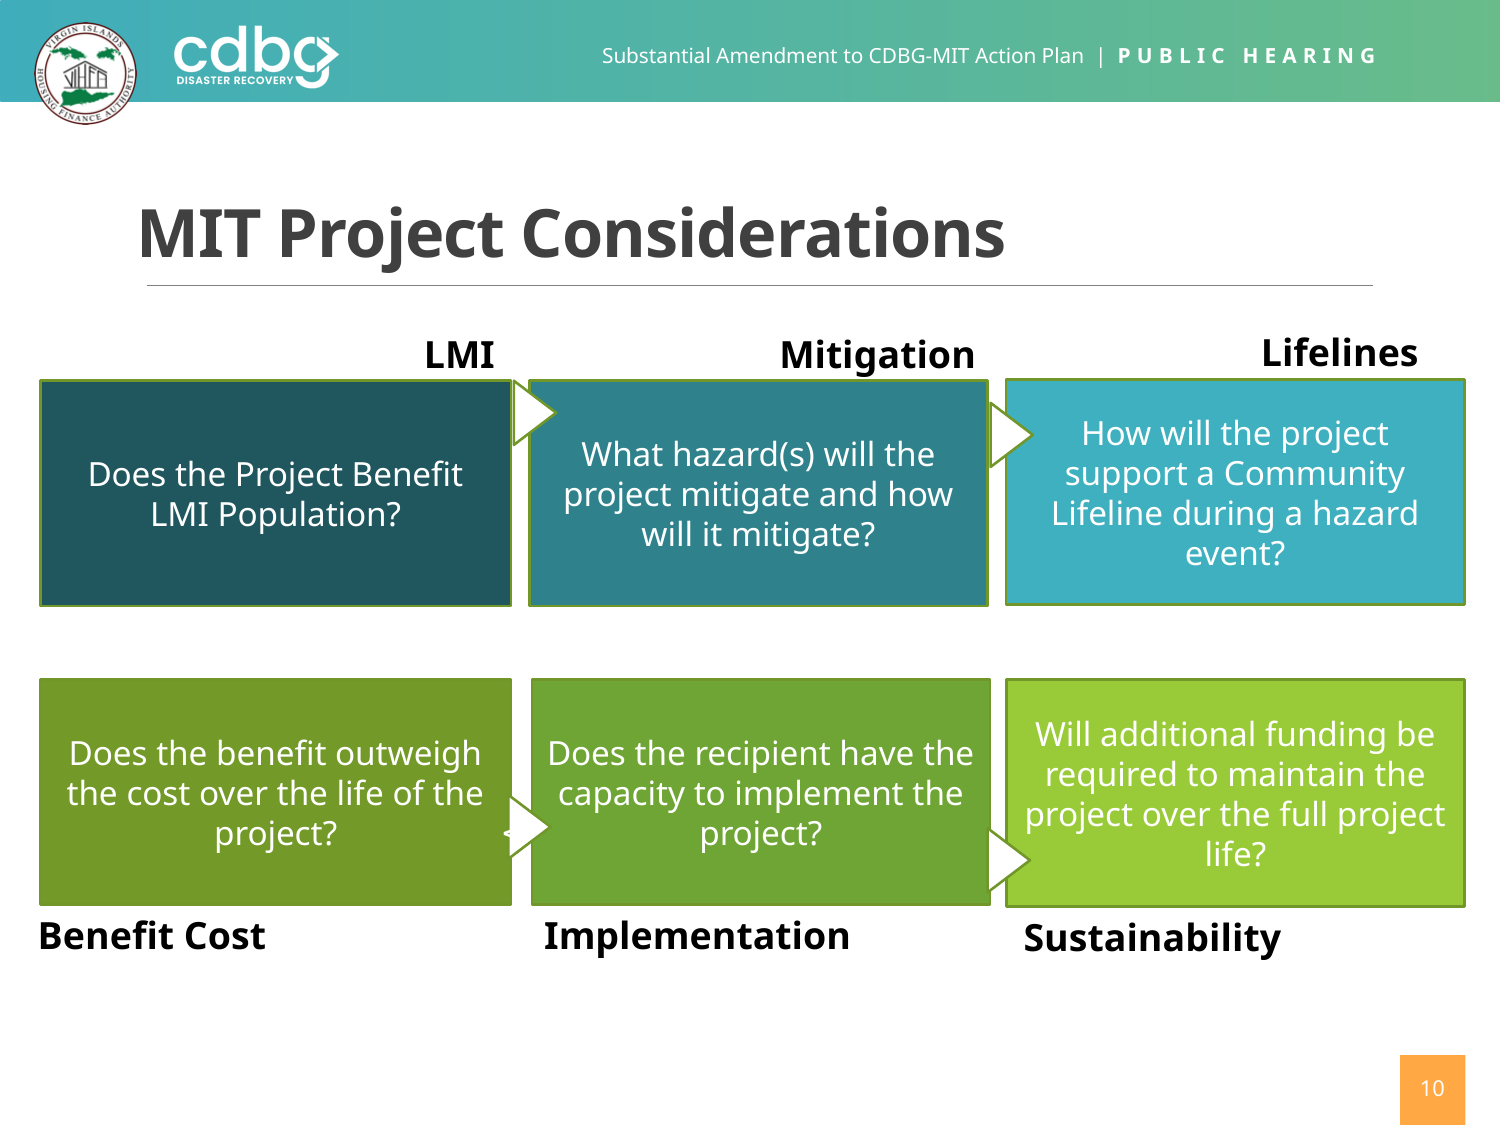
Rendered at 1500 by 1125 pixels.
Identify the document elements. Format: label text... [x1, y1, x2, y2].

text_box Mitigation [764, 323, 1030, 384]
title MIT Project Considerations [121, 171, 1359, 285]
text_box Does the benefit outweigh the cost over the life of the project? [39, 678, 512, 906]
text_box Does the Project Benefit LMI Population? [39, 379, 512, 607]
text_box [512, 384, 558, 447]
picture [34, 22, 137, 125]
text_box v [506, 793, 552, 861]
text_box How will the project support a Community Lifeline during a hazard event? [1005, 378, 1466, 606]
text_box Will additional funding be required to maintain the project over the full project life? [1005, 678, 1466, 908]
text_box [989, 401, 1035, 469]
text_box Sustainability [1008, 906, 1330, 967]
picture [162, 11, 350, 100]
slide_number 10 [1400, 1059, 1465, 1120]
text_box Benefit Cost [23, 904, 325, 965]
text_box Implementation [529, 904, 890, 965]
text_box Does the recipient have the capacity to implement the project? [531, 678, 991, 906]
text_box [986, 827, 1032, 894]
text_box What hazard(s) will the project mitigate and how will it mitigate? [528, 379, 989, 607]
text_box Lifelines [1246, 321, 1460, 382]
text_box LMI [408, 323, 675, 384]
